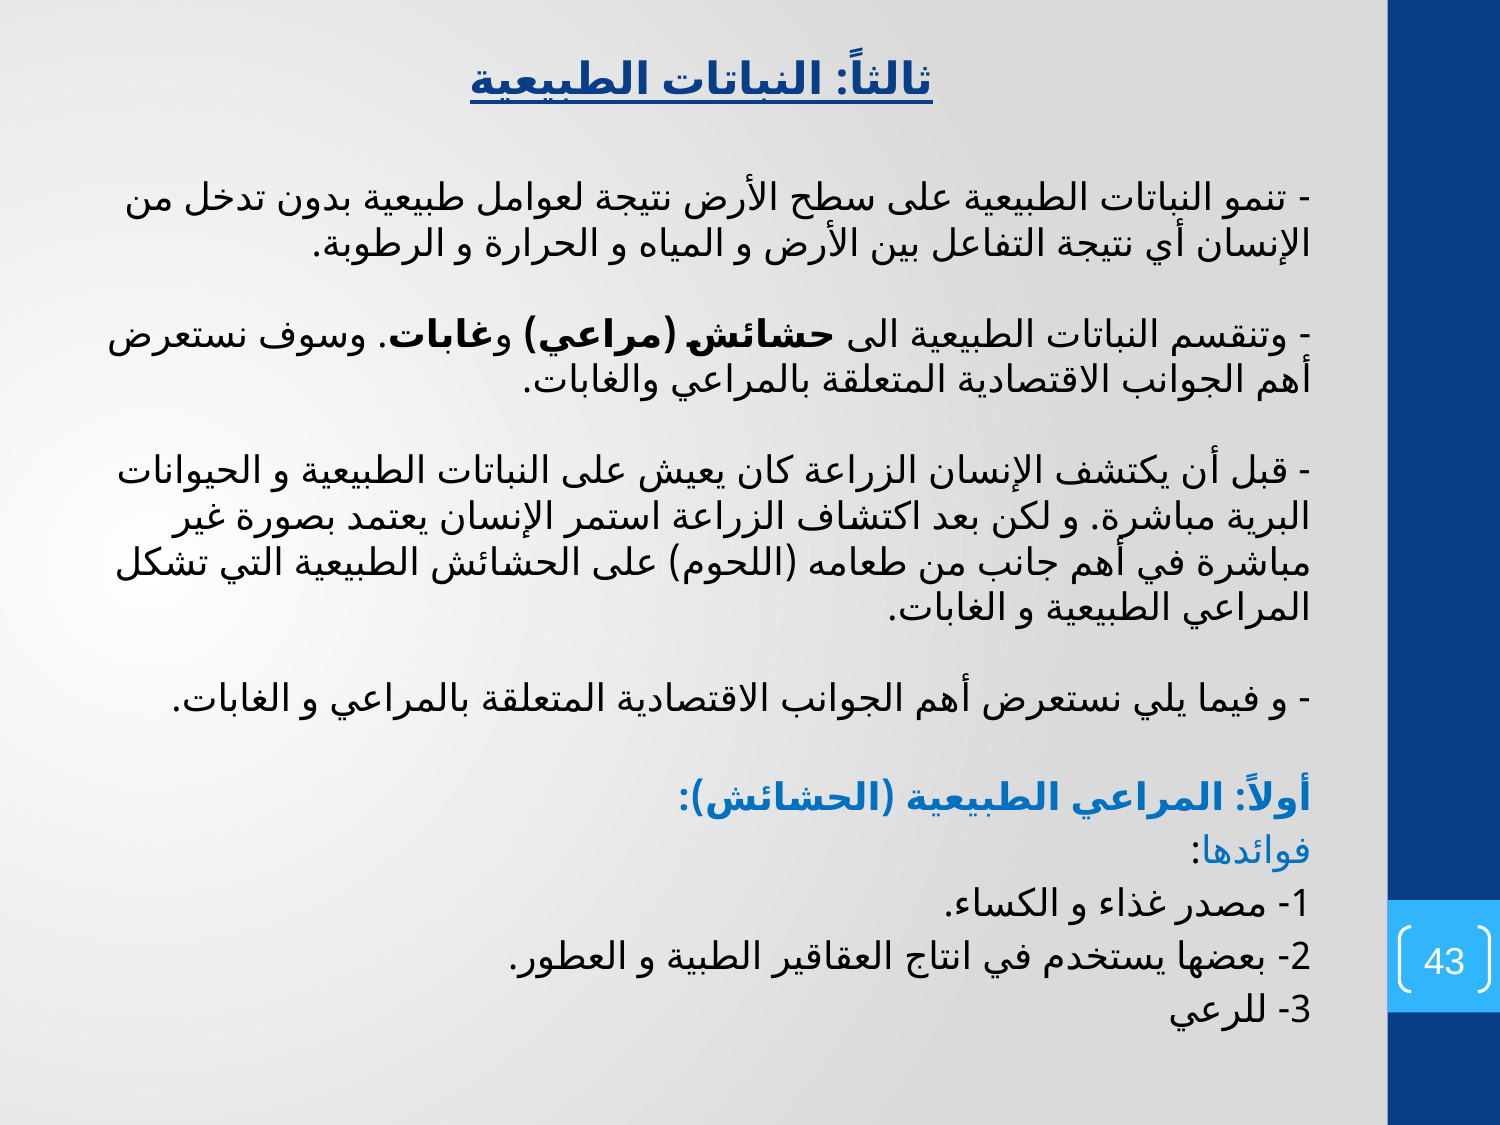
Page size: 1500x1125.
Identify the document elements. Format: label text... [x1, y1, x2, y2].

list ثالثاً: النباتات الطبيعية - تنمو النباتات الطبيعية على سطح الأرض نتيجة لعوامل طبيعية بدون تدخل من الإنسان أي نتيجة التفاعل بين الأرض و المياه و الحرارة و الرطوبة. - وتنقسم النباتات الطبيعية الى حشائش (مراعي) وغابات. وسوف نستعرض أهم الجوانب الاقتصادية المتعلقة بالمراعي والغابات. - قبل أن يكتشف الإنسان الزراعة كان يعيش على النباتات الطبيعية و الحيوانات البرية مباشرة. و لكن بعد اكتشاف الزراعة استمر الإنسان يعتمد بصورة غير مباشرة في أهم جانب من طعامه (اللحوم) على الحشائش الطبيعية التي تشكل المراعي الطبيعية و الغابات. - و فيما يلي نستعرض أهم الجوانب الاقتصادية المتعلقة بالمراعي و الغابات. أولاً: المراعي الطبيعية (الحشائش): فوائدها: 1- مصدر غذاء و الكساء. 2- بعضها يستخدم في انتاج العقاقير الطبية و العطور. 3- للرعي [76, 42, 1327, 1047]
slide_number 43 [1397, 925, 1492, 994]
